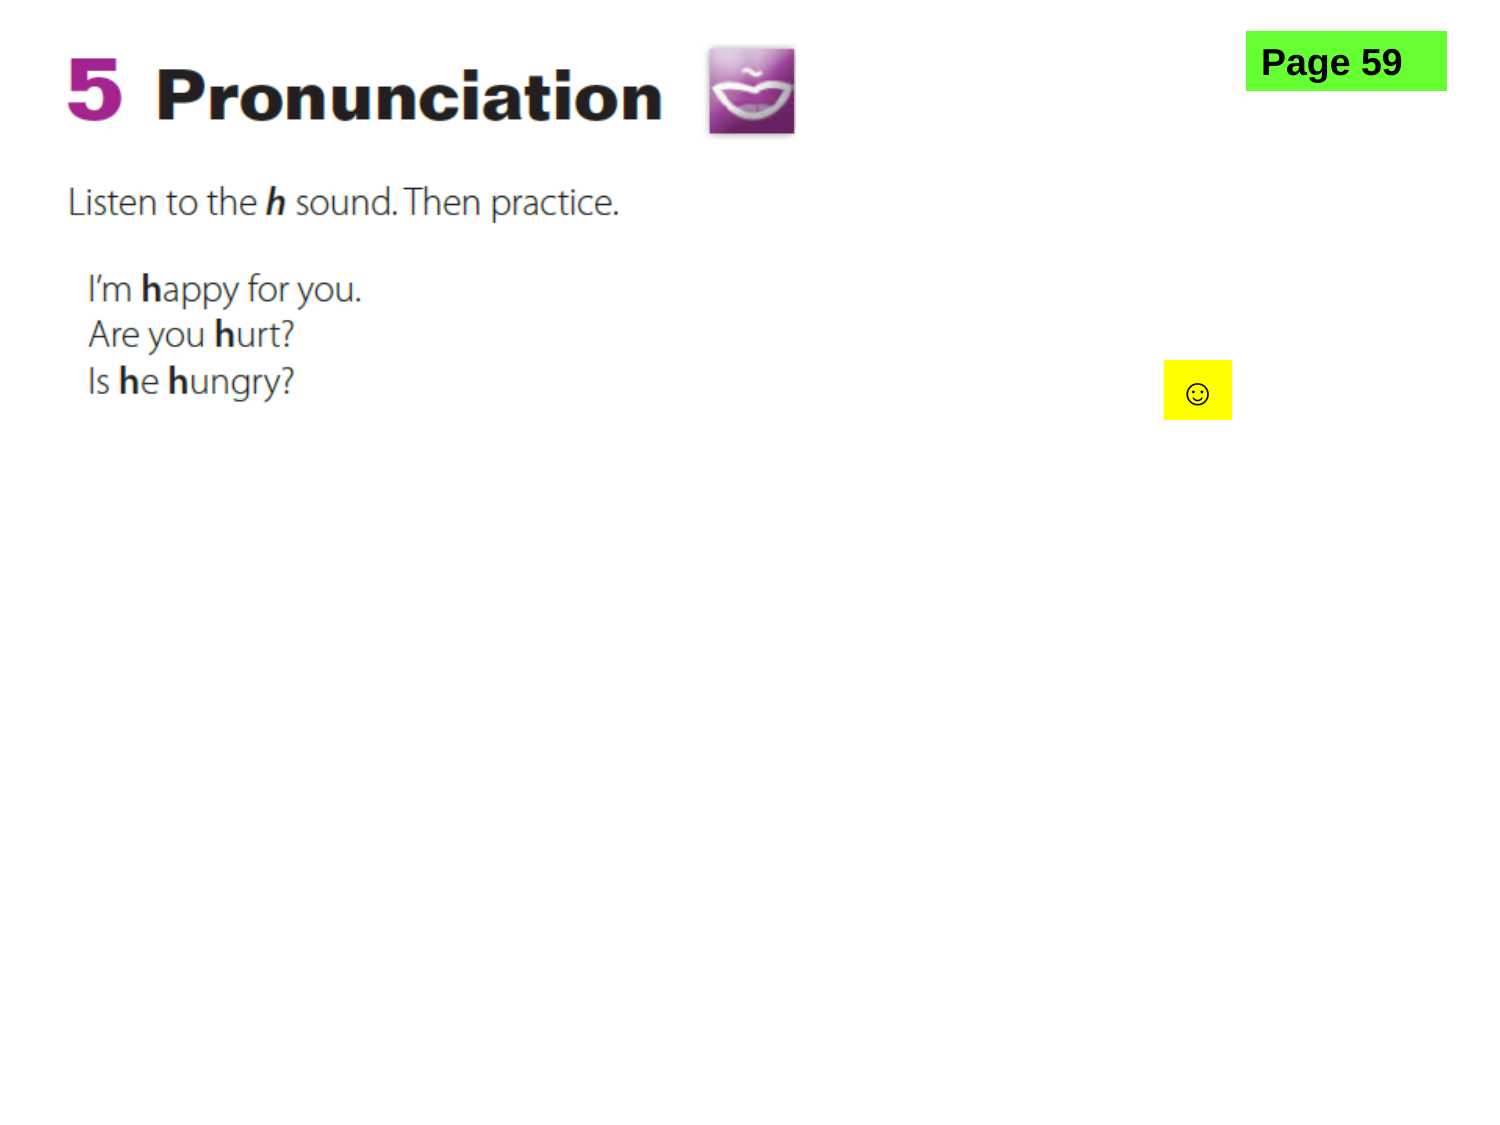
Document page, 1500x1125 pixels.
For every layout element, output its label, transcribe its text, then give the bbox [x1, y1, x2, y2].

text_box Page 59 [1246, 30, 1447, 91]
picture [52, 42, 796, 141]
picture [52, 172, 627, 228]
text_box ☺ [1163, 360, 1233, 421]
picture [76, 261, 371, 406]
